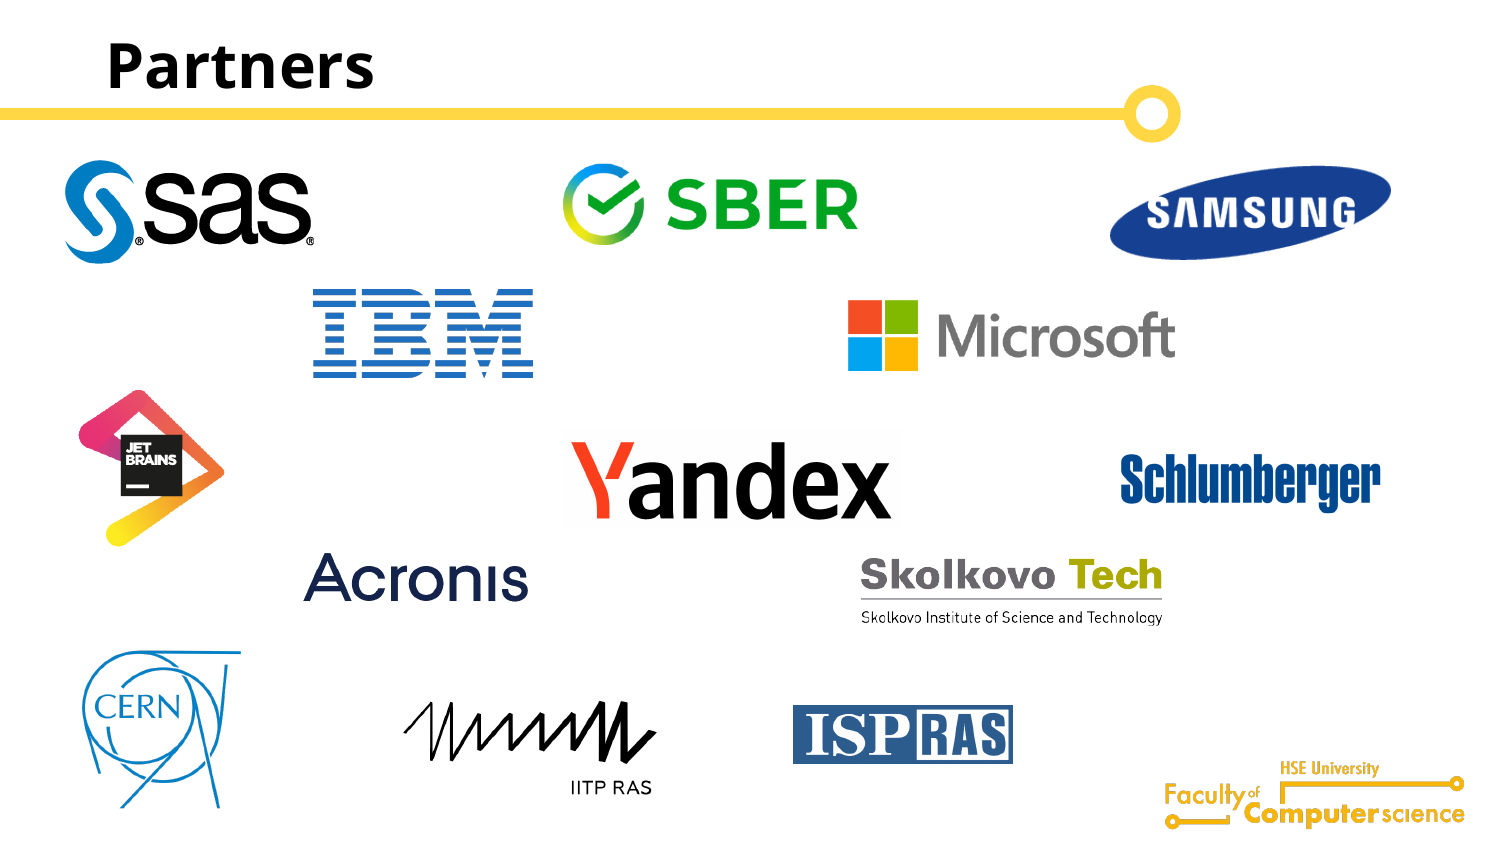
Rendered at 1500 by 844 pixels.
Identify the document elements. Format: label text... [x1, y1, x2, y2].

picture [1110, 165, 1391, 260]
picture [848, 286, 1175, 385]
picture [1151, 748, 1479, 844]
picture [562, 429, 902, 529]
picture [861, 557, 1162, 626]
text_box [1129, 91, 1175, 137]
picture [793, 705, 1014, 764]
picture [385, 672, 686, 822]
picture [47, 342, 268, 600]
picture [1119, 430, 1382, 529]
picture [562, 161, 875, 248]
text_box Partners [90, 18, 1199, 79]
picture [65, 647, 259, 811]
picture [312, 289, 533, 378]
picture [298, 532, 533, 621]
picture [65, 160, 314, 264]
